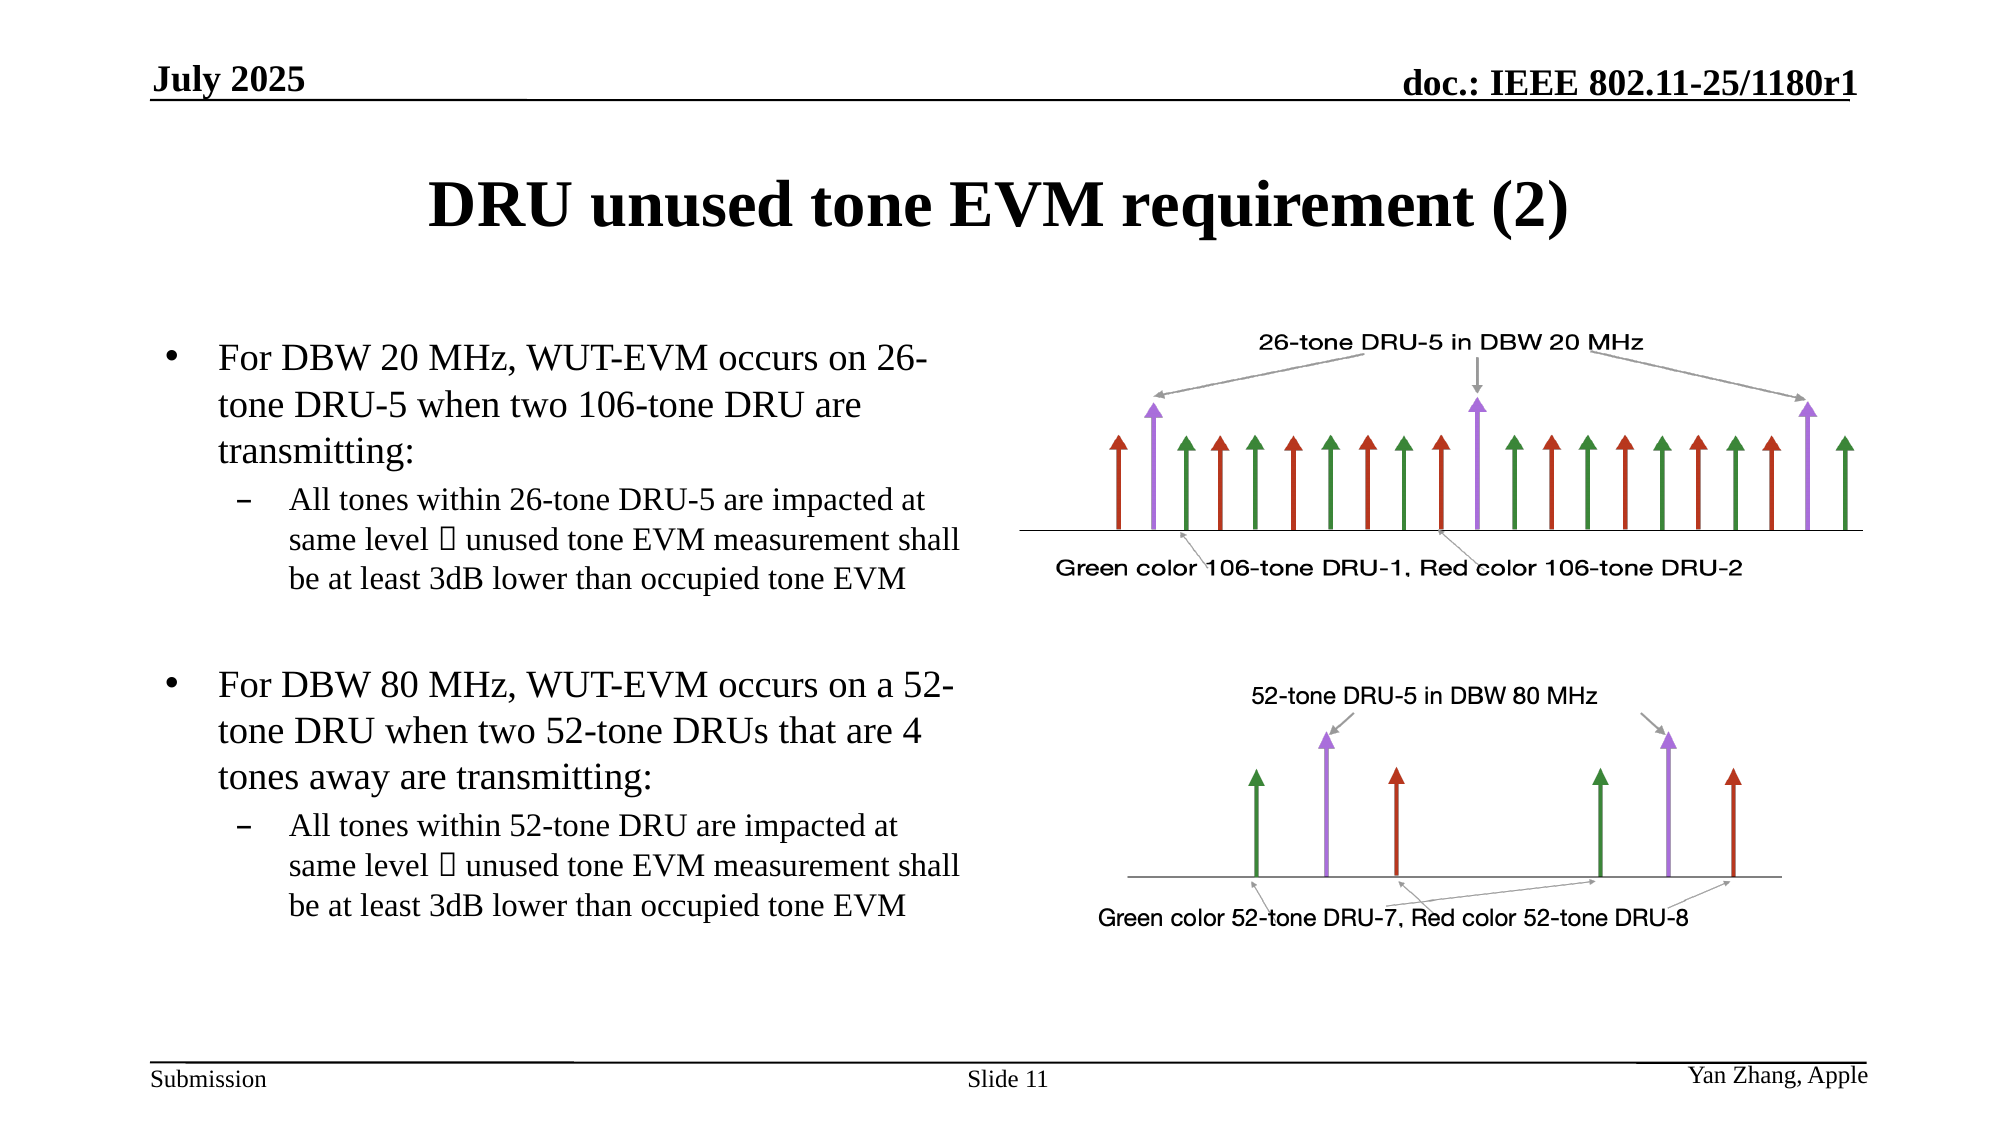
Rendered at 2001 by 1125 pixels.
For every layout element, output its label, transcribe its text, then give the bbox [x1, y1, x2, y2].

list For DBW 20 MHz, WUT-EVM occurs on 26-tone DRU-5 when two 106-tone DRU are transmitting: All tones within 26-tone DRU-5 are impacted at same level  unused tone EVM measurement shall be at least 3dB lower than occupied tone EVM For DBW 80 MHz, WUT-EVM occurs on a 52-tone DRU when two 52-tone DRUs that are 4 tones away are transmitting: All tones within 52-tone DRU are impacted at same level  unused tone EVM measurement shall be at least 3dB lower than occupied tone EVM [149, 324, 984, 1000]
picture [1093, 674, 1869, 933]
footer Yan Zhang, Apple [1171, 1061, 1869, 1093]
picture [1017, 324, 1944, 581]
slide_number Slide 11 [950, 1061, 1067, 1123]
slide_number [152, 54, 563, 100]
title DRU unused tone EVM requirement (2) [149, 112, 1850, 288]
